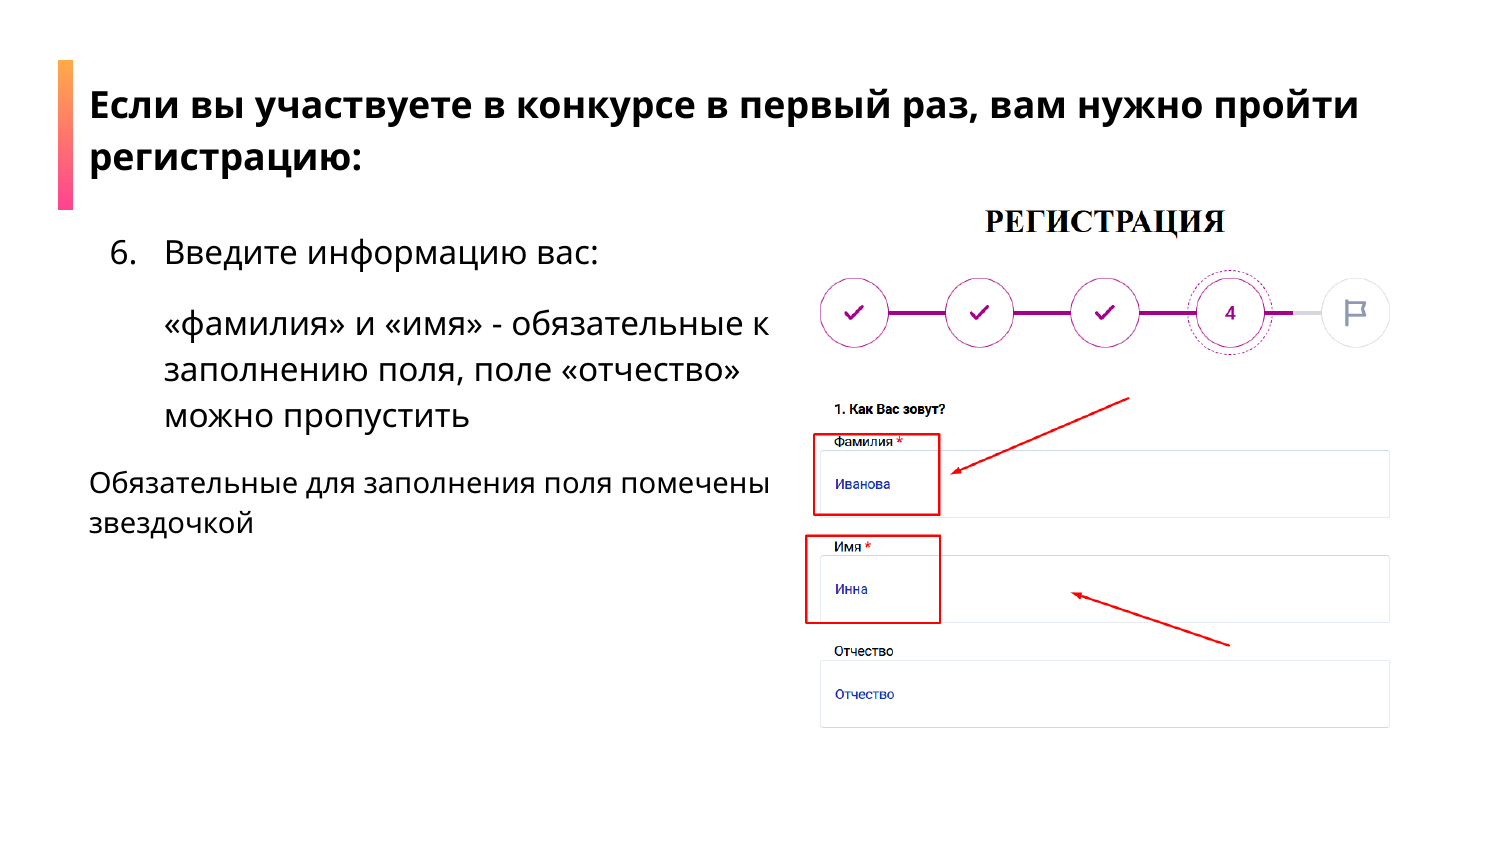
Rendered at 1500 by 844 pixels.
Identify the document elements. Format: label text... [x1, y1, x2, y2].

text_box Введите информацию вас: «фамилия» и «имя» - обязательные к заполнению поля, поле «отчество» можно пропустить Обязательные для заполнения поля помечены звездочкой [73, 210, 791, 555]
text_box Если вы участвуете в конкурсе в первый раз, вам нужно пройти регистрацию: [73, 58, 1427, 193]
text_box [57, 59, 74, 211]
picture [796, 186, 1427, 750]
